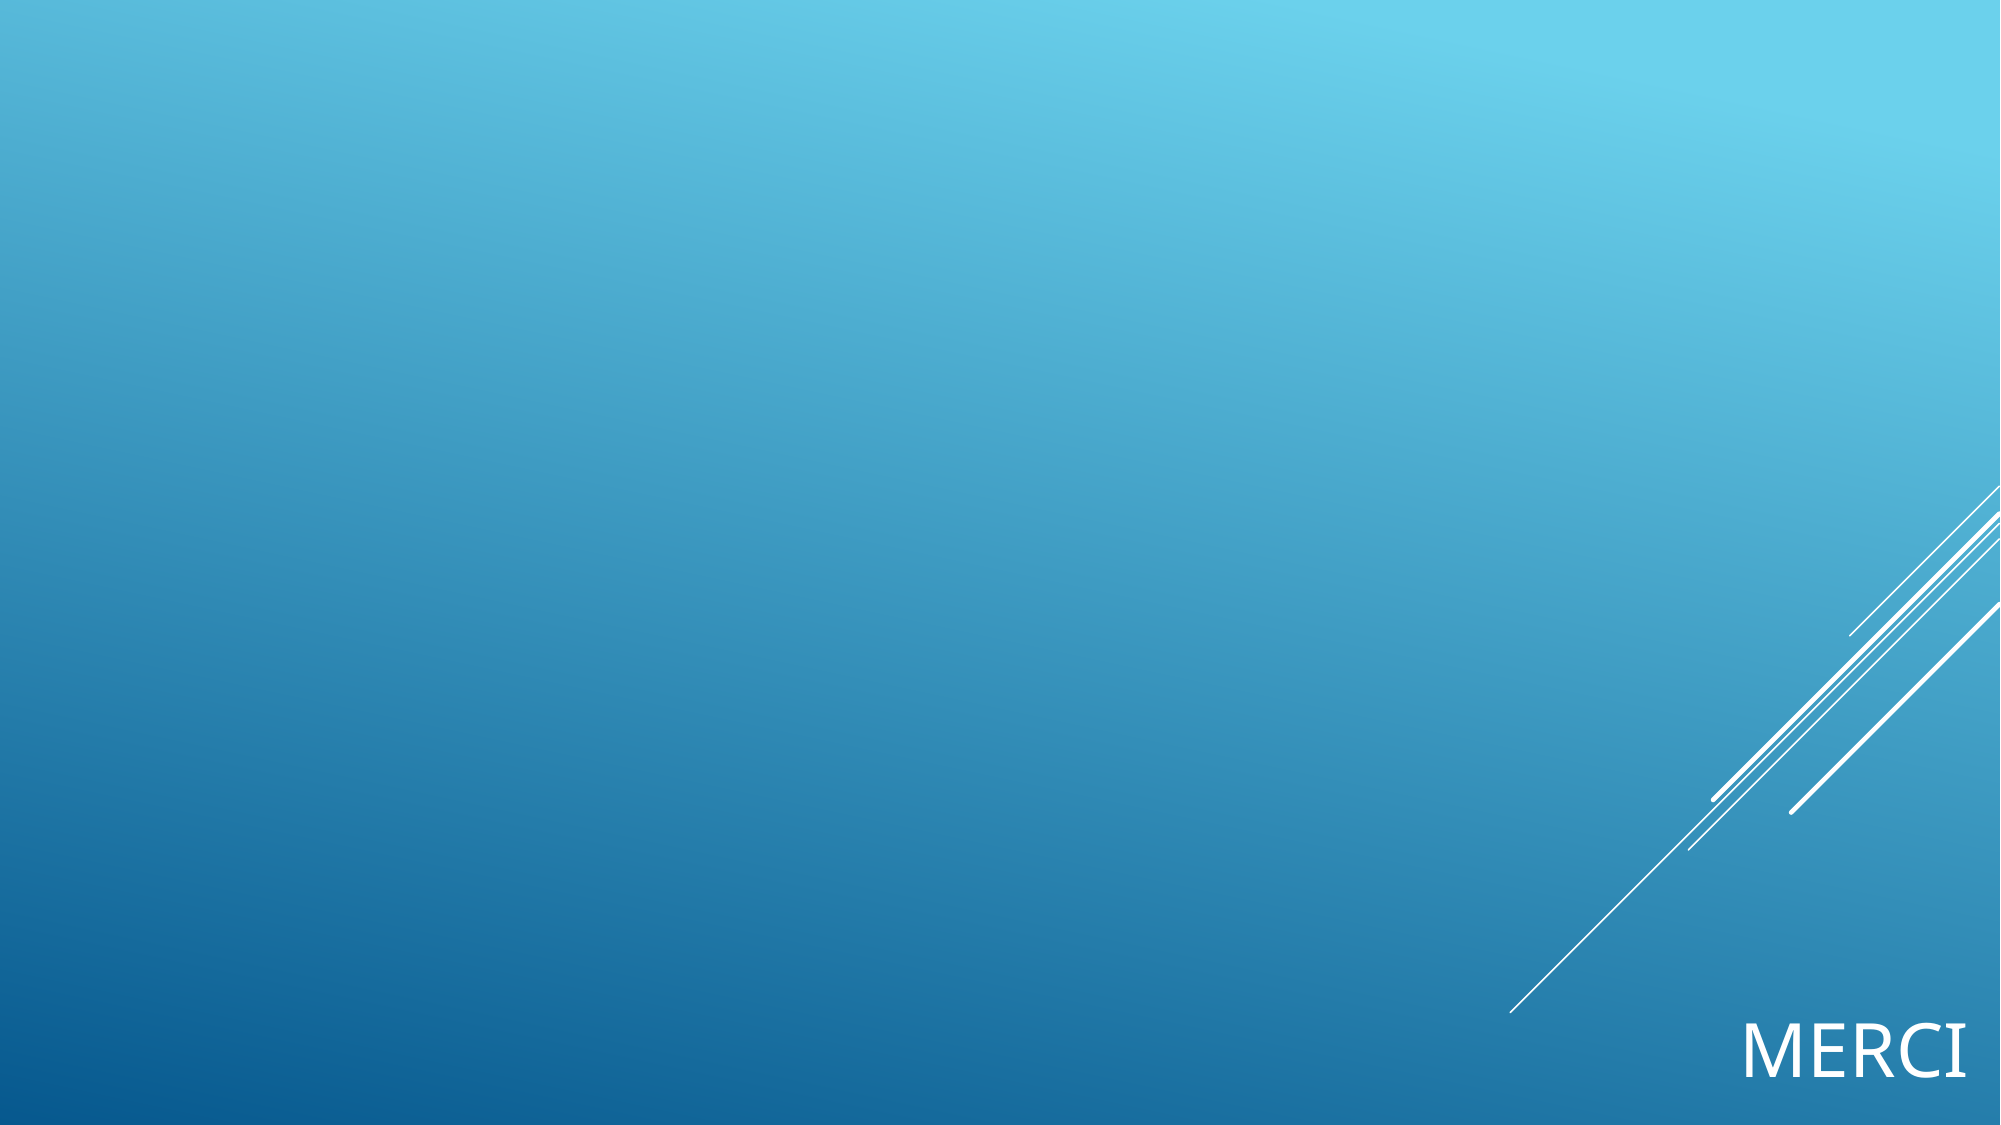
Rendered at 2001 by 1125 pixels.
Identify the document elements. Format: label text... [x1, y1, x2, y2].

title MERCI [584, 982, 1985, 1113]
